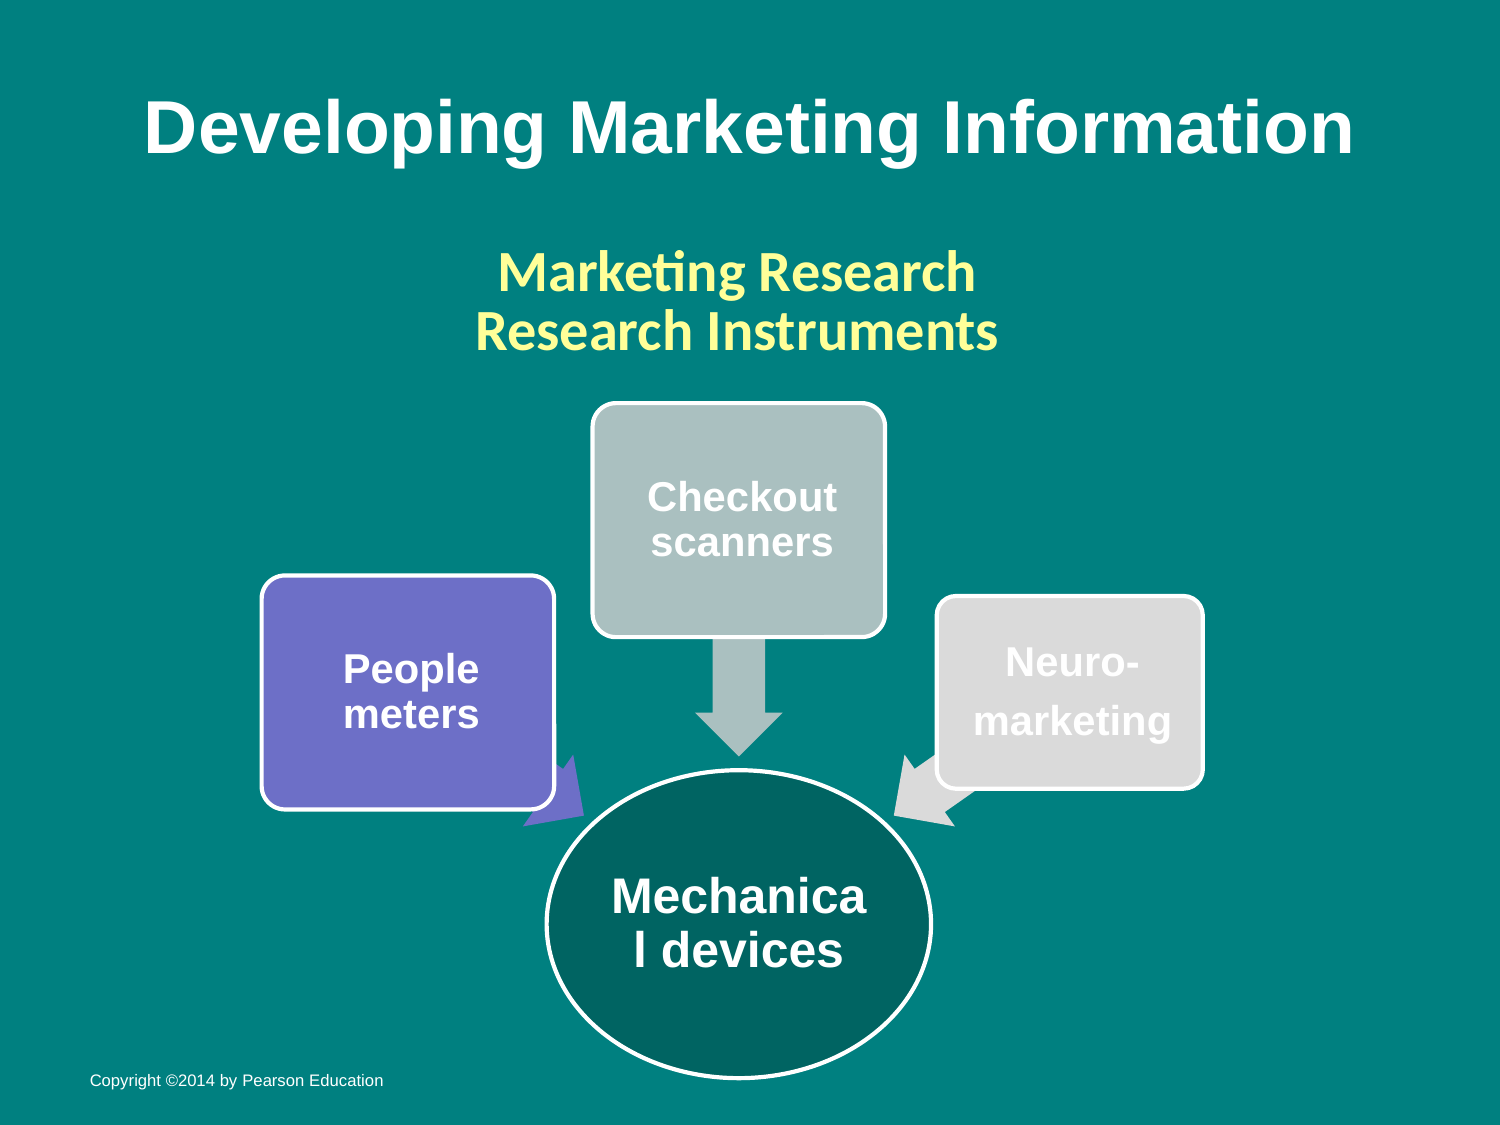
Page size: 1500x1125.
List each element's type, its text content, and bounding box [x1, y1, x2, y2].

list Marketing Research Research Instruments [149, 237, 1326, 301]
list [100, 402, 1364, 1079]
text_box Copyright ©2014 by Pearson Education [74, 1062, 825, 1098]
title Developing Marketing Information [112, 37, 1388, 226]
